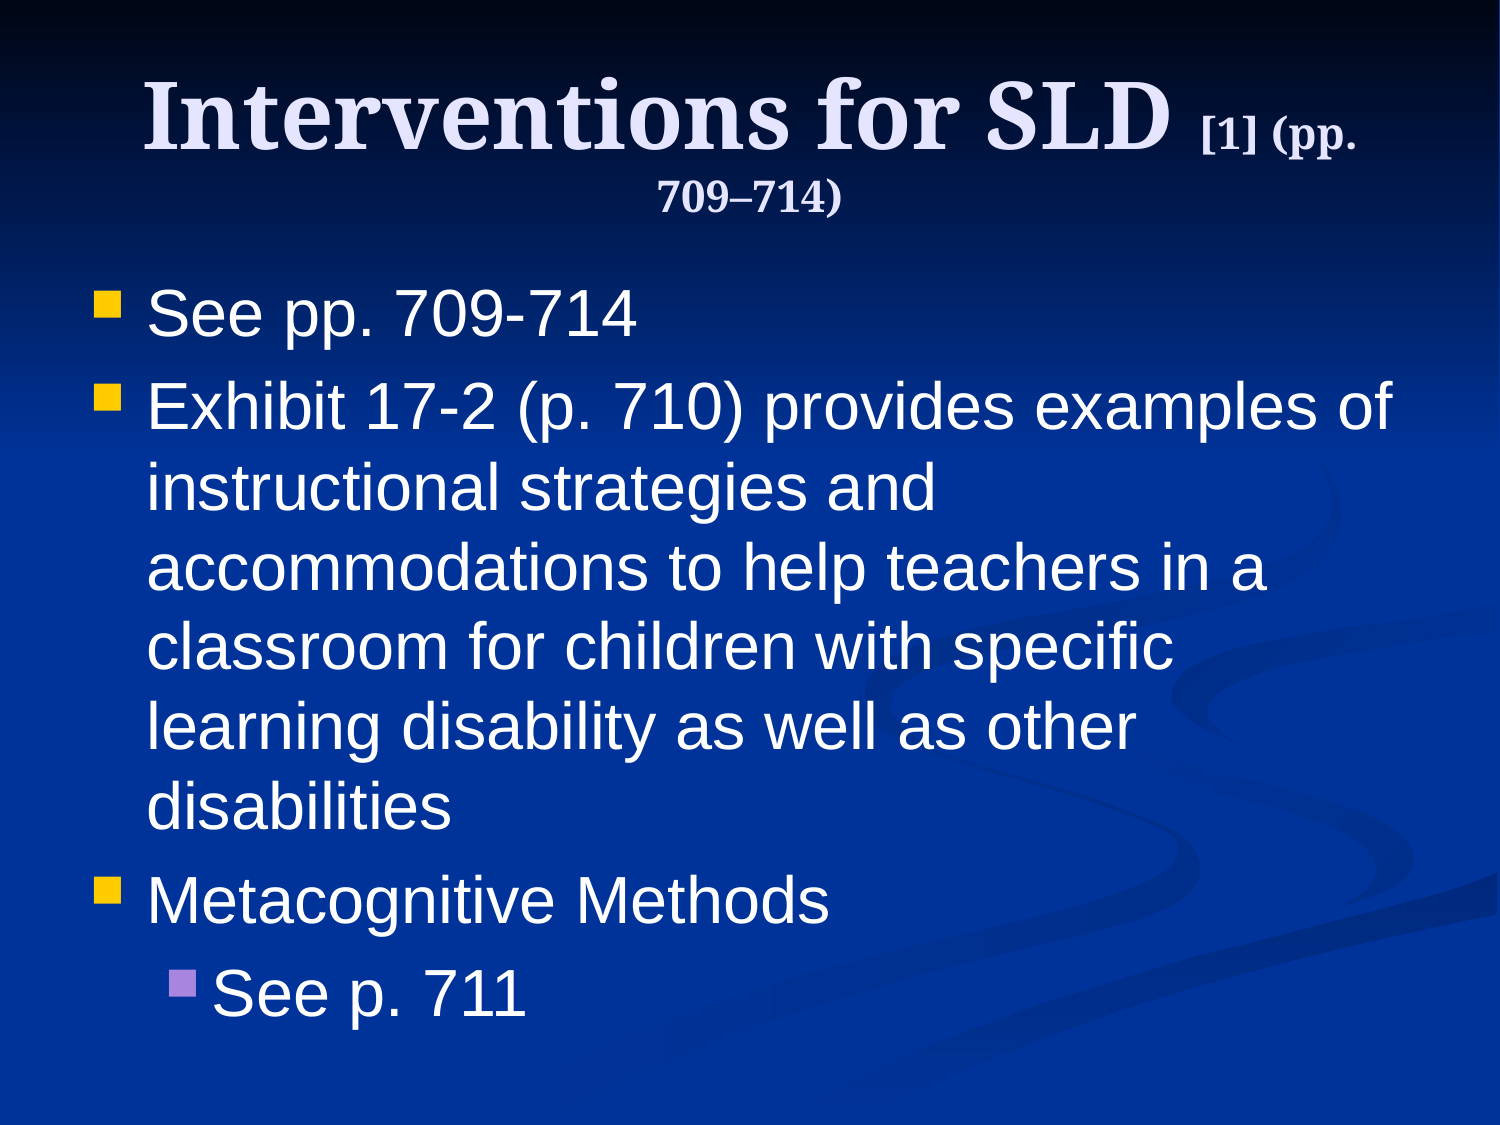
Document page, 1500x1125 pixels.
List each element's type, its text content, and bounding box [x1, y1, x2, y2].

title Interventions for SLD [1] (pp. 709–714) [75, 45, 1425, 233]
list See pp. 709-714 Exhibit 17-2 (p. 710) provides examples of instructional strategies and accommodations to help teachers in a classroom for children with specific learning disability as well as other disabilities Metacognitive Methods See p. 711 [75, 262, 1425, 1005]
